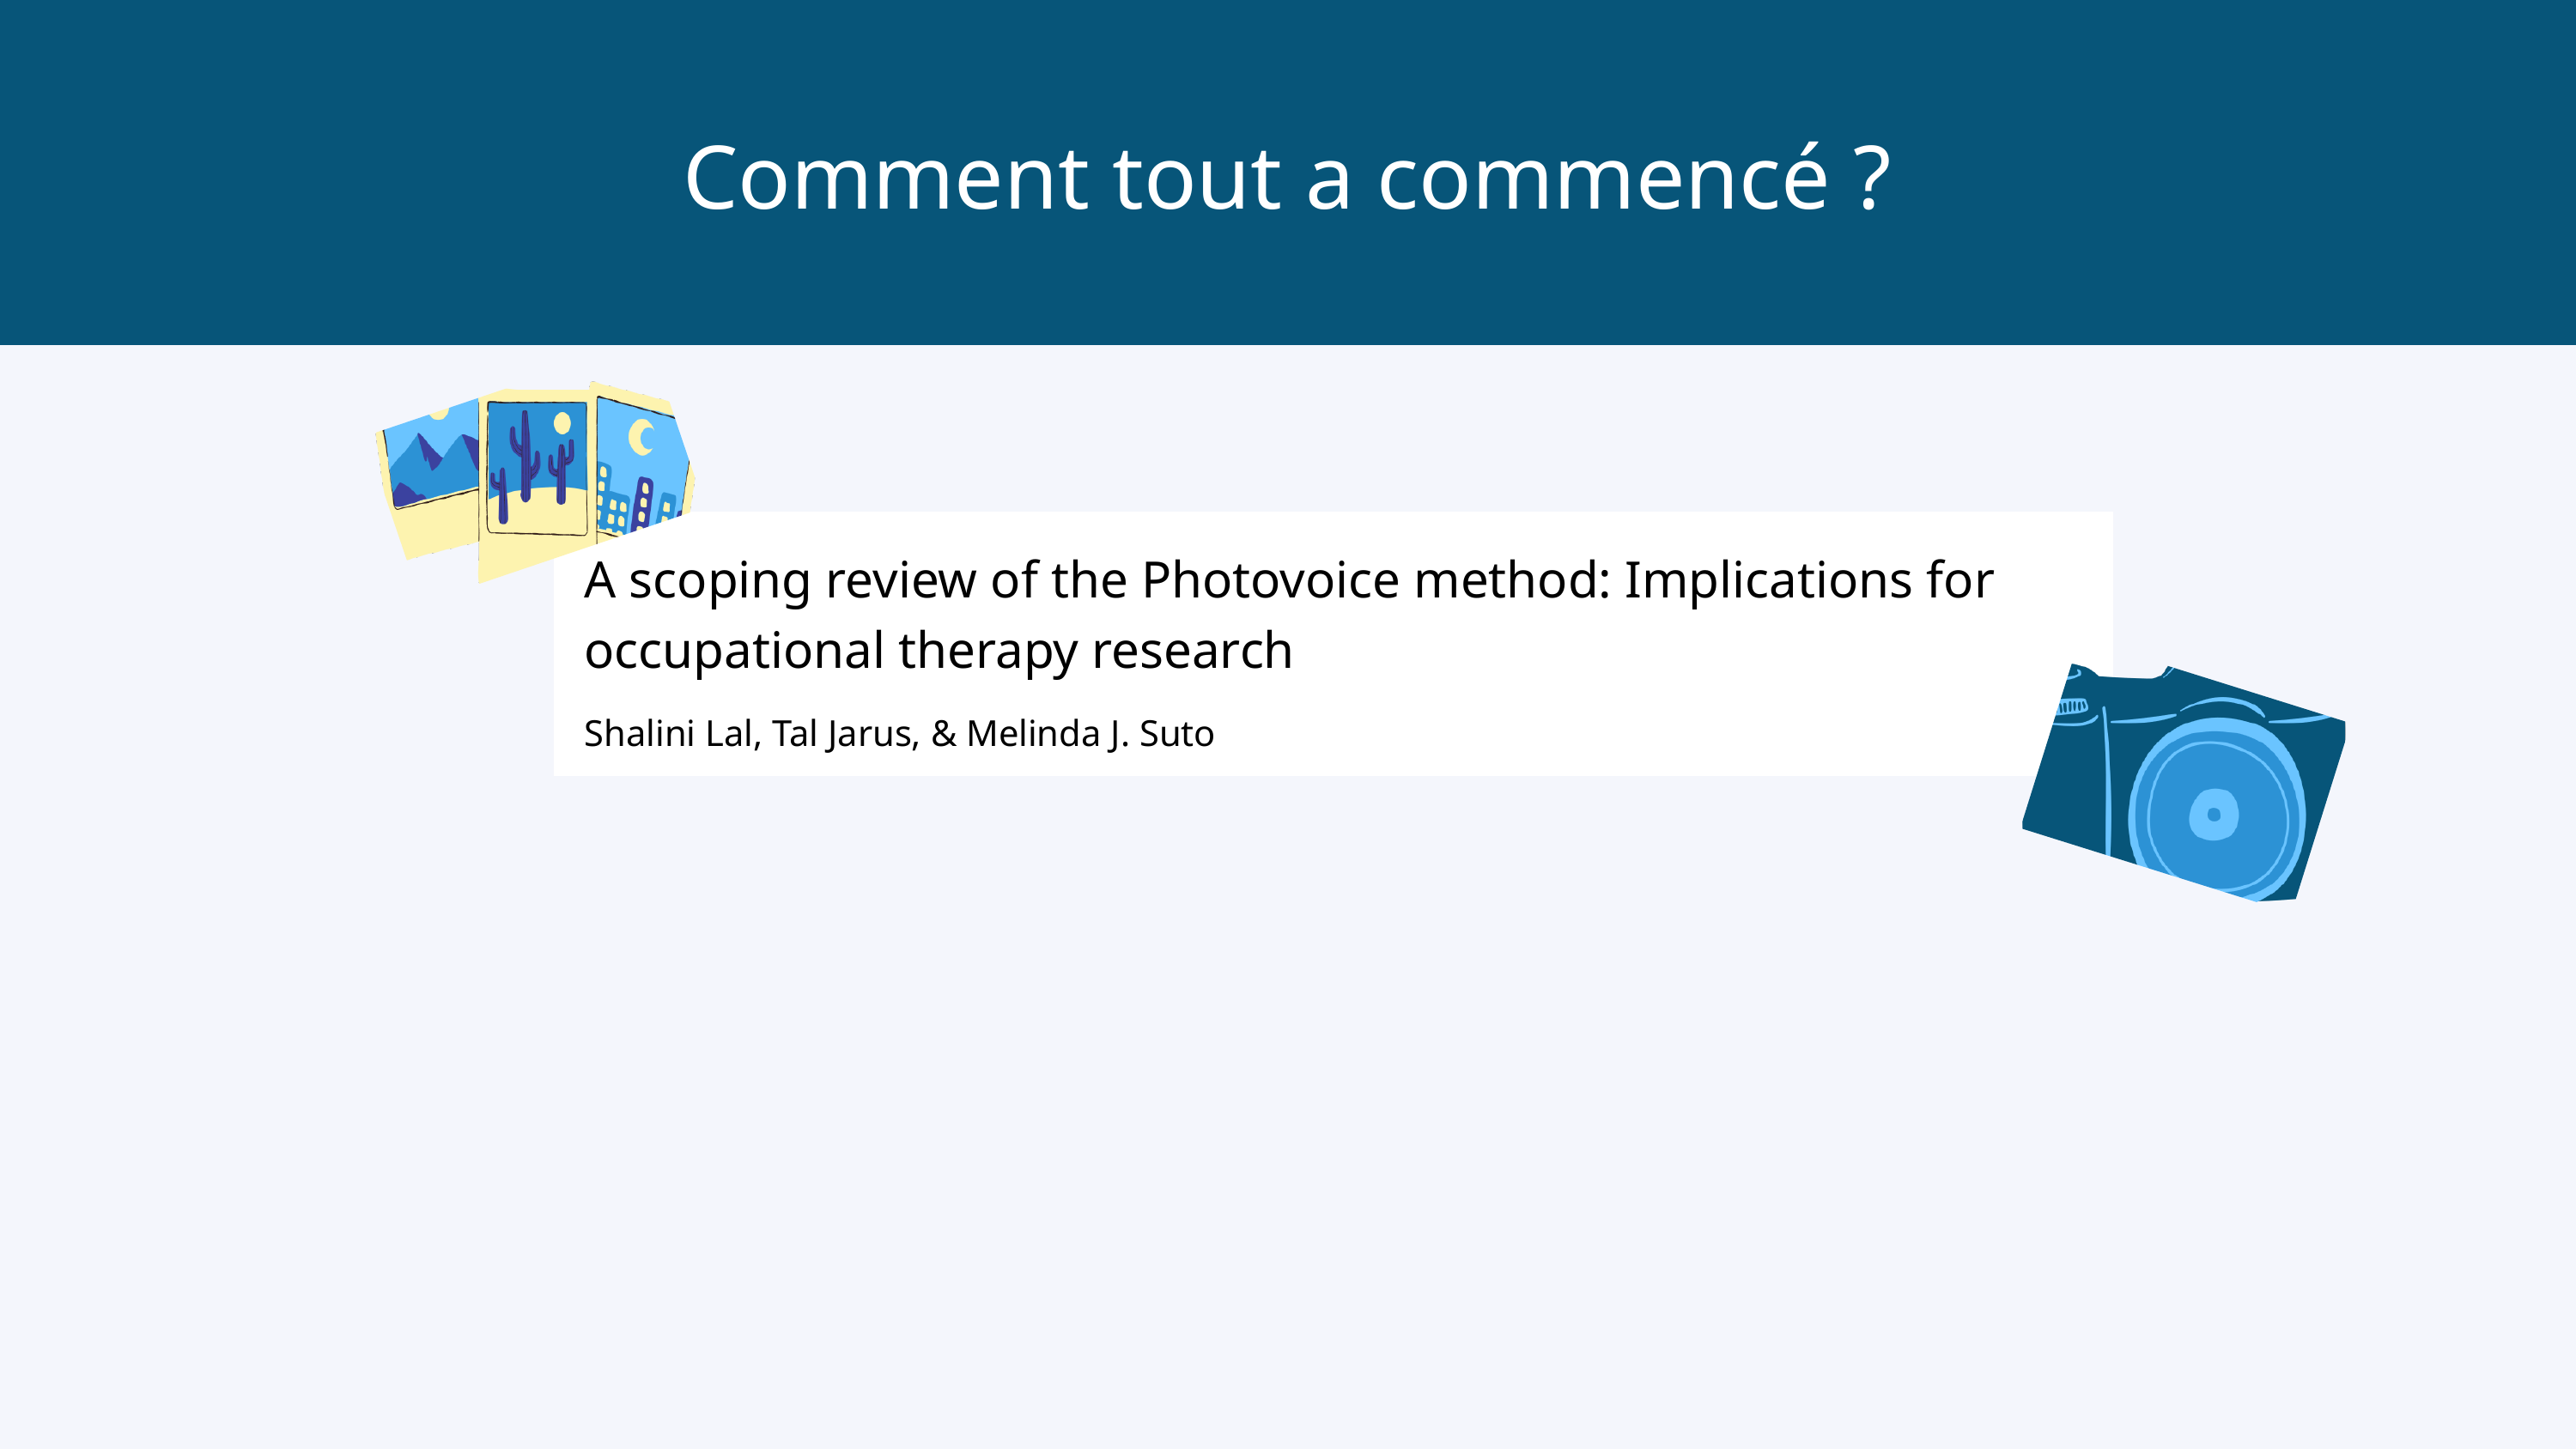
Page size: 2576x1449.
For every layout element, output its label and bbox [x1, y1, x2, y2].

text_box [2020, 651, 2351, 913]
text_box [553, 511, 2114, 776]
text_box [365, 355, 706, 603]
text_box [0, 0, 2576, 346]
